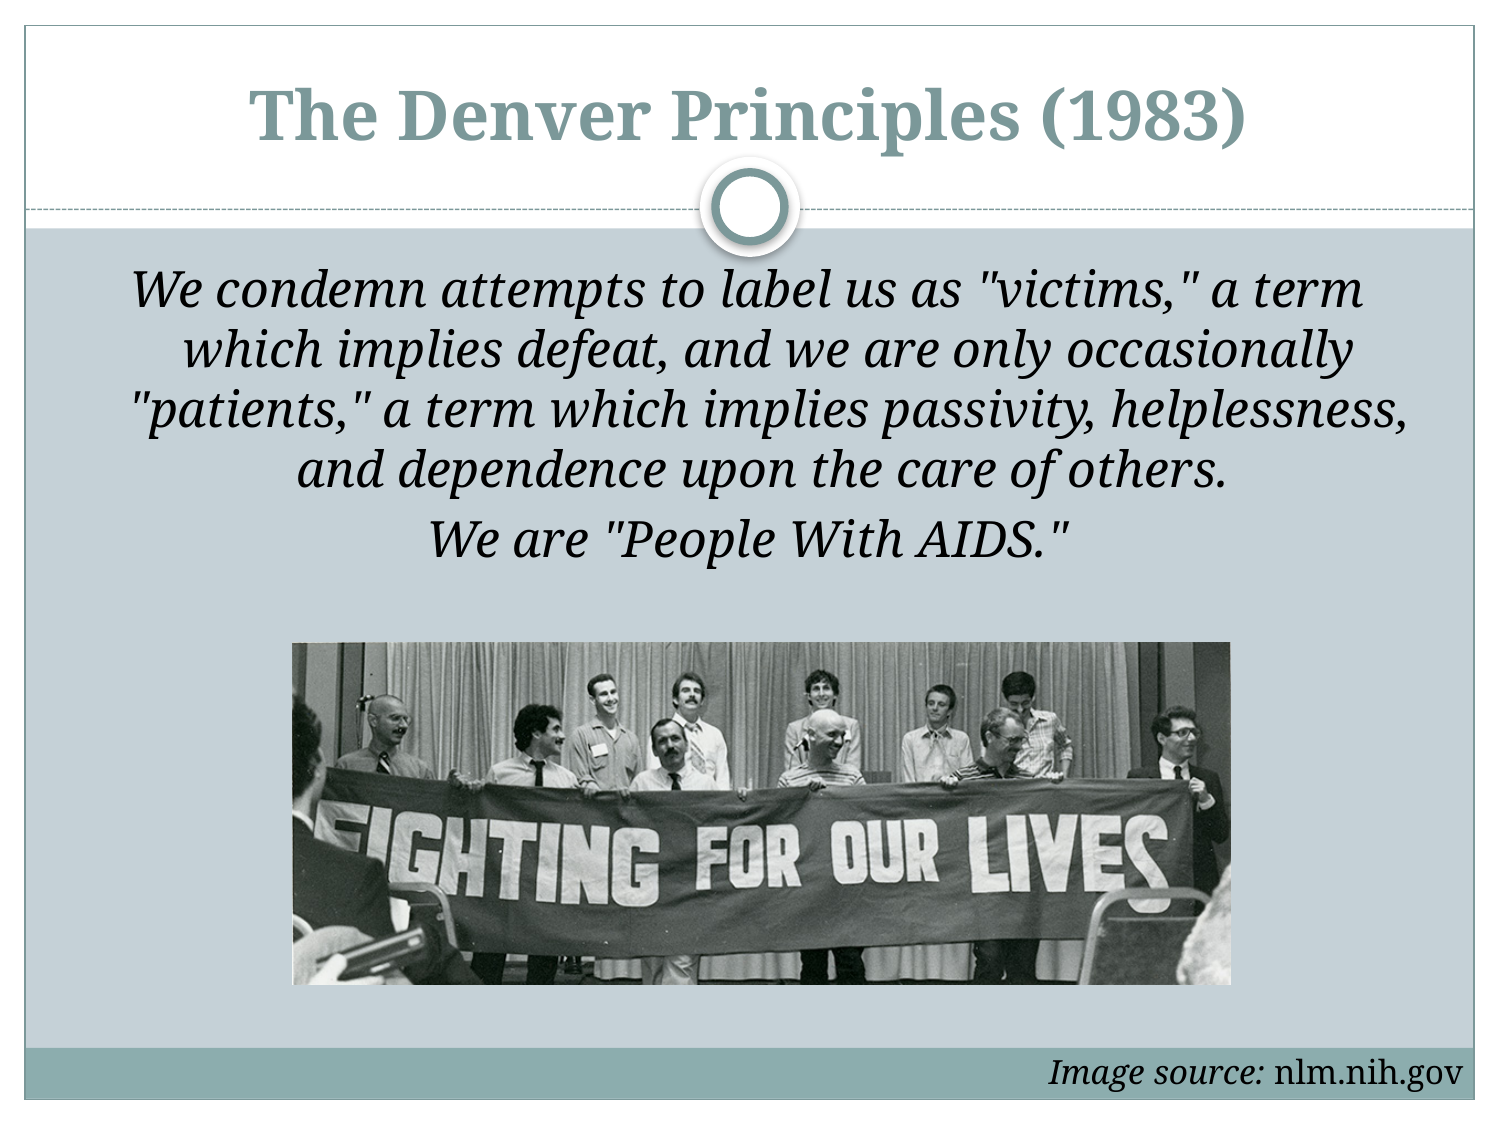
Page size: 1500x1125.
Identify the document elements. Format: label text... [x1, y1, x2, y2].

text_box Image source: nlm.nih.gov [41, 1043, 1479, 1099]
list We condemn attempts to label us as "victims," a term which implies defeat, and we are only occasionally "patients," a term which implies passivity, helplessness, and dependence upon the care of others. We are "People With AIDS." [49, 250, 1445, 1001]
title The Denver Principles (1983) [49, 37, 1450, 162]
picture [291, 641, 1231, 985]
